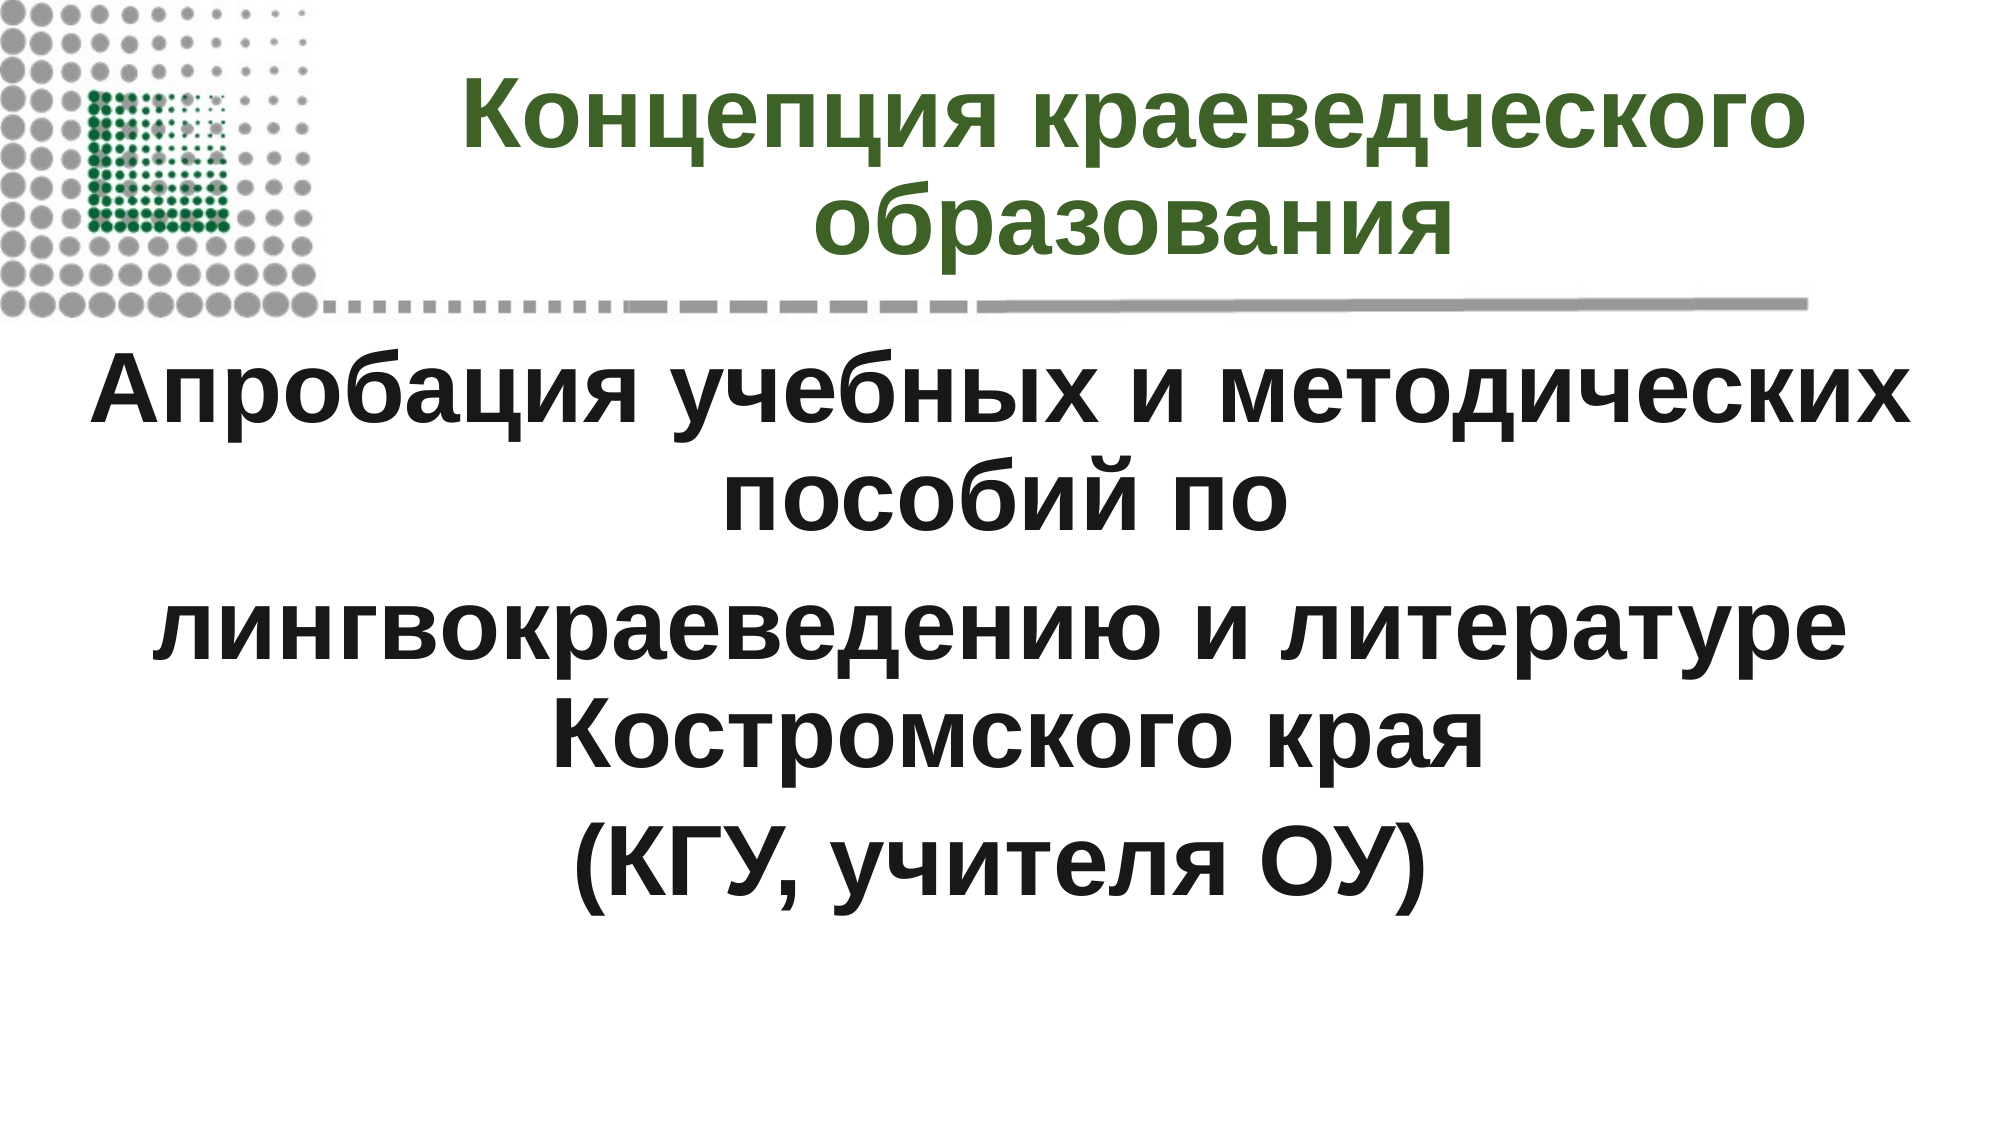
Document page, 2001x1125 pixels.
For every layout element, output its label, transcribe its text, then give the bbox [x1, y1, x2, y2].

title Концепция краеведческого образования [323, 59, 1947, 278]
picture [0, 0, 2001, 1125]
list Апробация учебных и методических пособий по лингвокраеведению и литературе Костромского края (КГУ, учителя ОУ) [55, 328, 1947, 1043]
